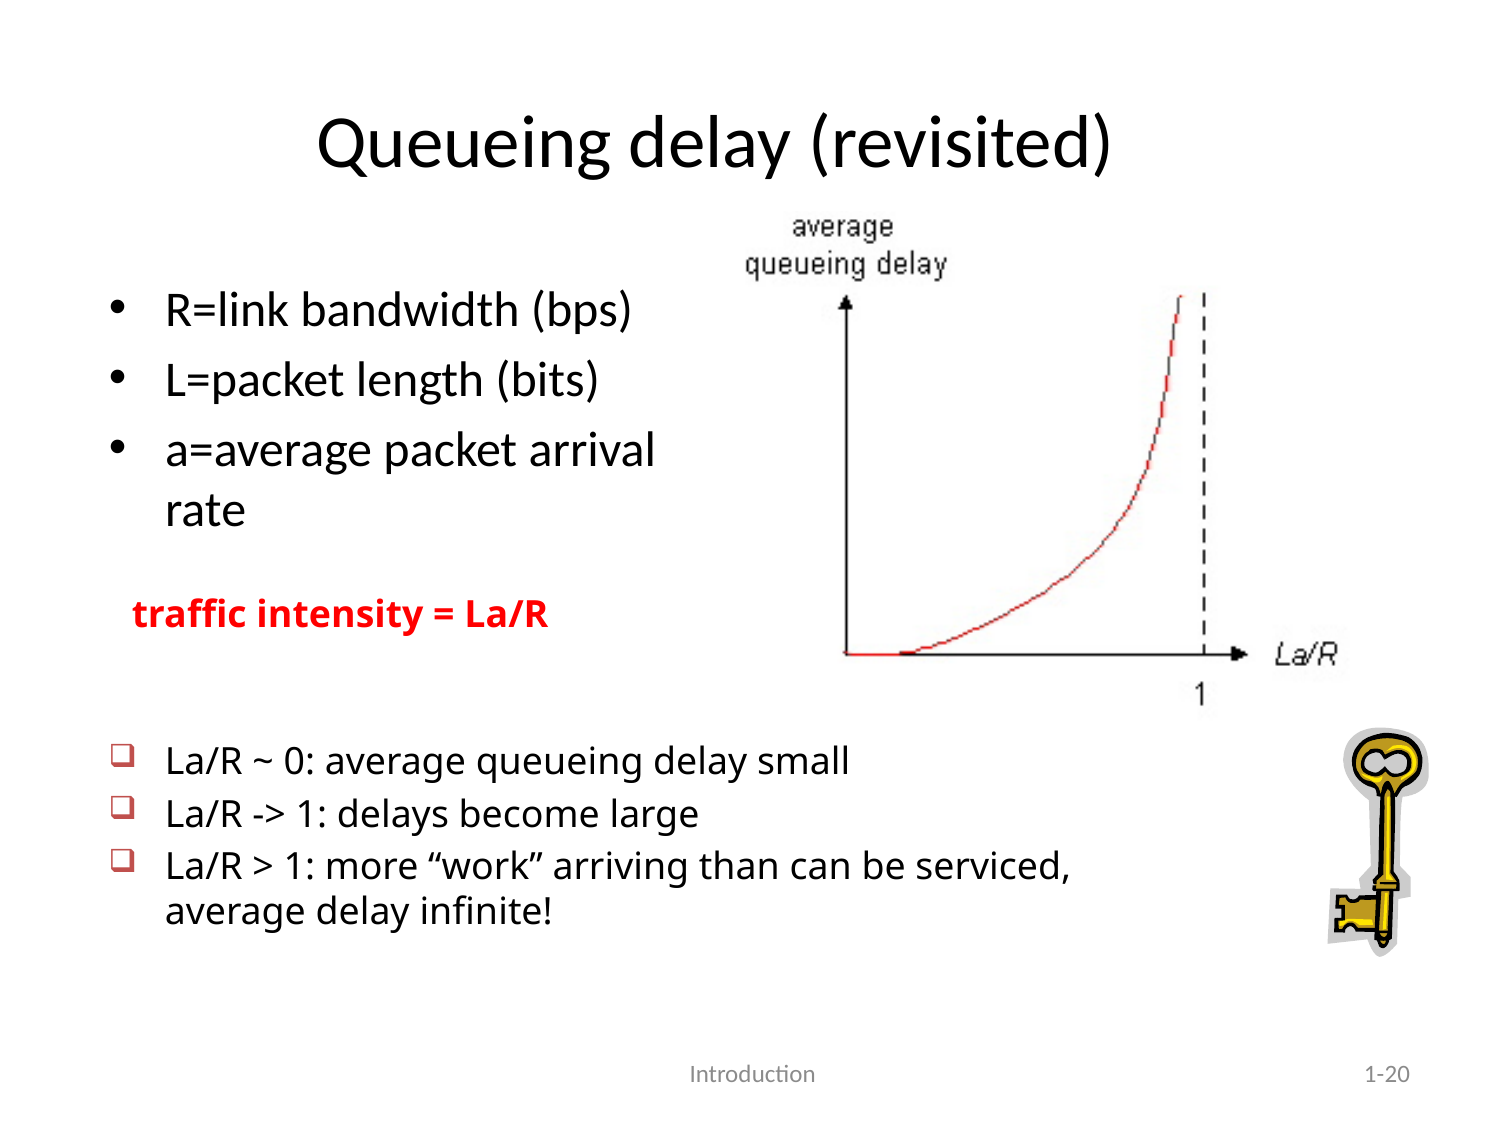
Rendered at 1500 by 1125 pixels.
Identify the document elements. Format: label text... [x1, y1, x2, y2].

picture [1260, 788, 1496, 896]
slide_number 1-20 [1074, 1042, 1425, 1103]
title Queueing delay (revisited) [78, 43, 1354, 232]
text_box traffic intensity = La/R [117, 582, 647, 666]
footer Introduction [512, 1047, 988, 1103]
picture [652, 211, 1500, 732]
text_box La/R ~ 0: average queueing delay small La/R -> 1: delays become large La/R > 1: more “work” arriving than can be serviced, average delay infinite! [93, 729, 1238, 1047]
list R=link bandwidth (bps) L=packet length (bits) a=average packet arrival rate [93, 268, 647, 561]
